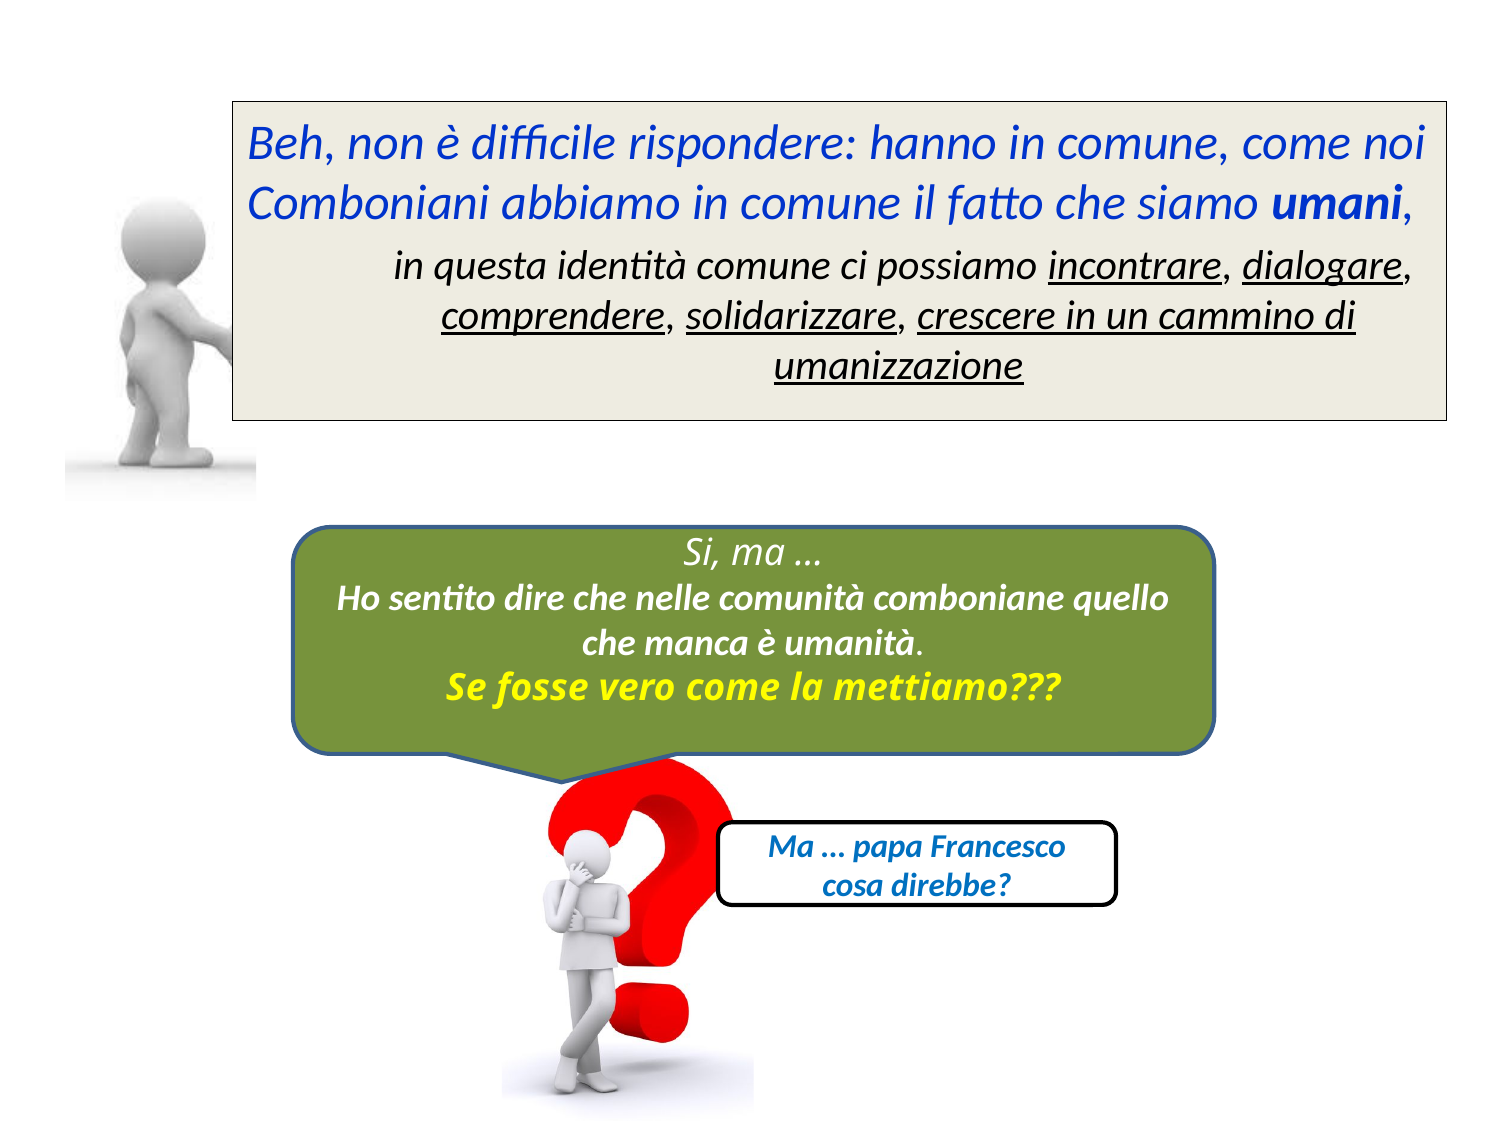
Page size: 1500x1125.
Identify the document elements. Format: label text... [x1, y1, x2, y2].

text_box Si, ma … Ho sentito dire che nelle comunità comboniane quello che manca è umanità. Se fosse vero come la mettiamo??? [290, 524, 1217, 769]
picture [64, 172, 257, 501]
text_box Beh, non è difficile rispondere: hanno in comune, come noi Comboniani abbiamo in comune il fatto che siamo umani, in questa identità comune ci possiamo incontrare, dialogare, comprendere, solidarizzare, crescere in un cammino di umanizzazione [232, 101, 1447, 421]
text_box Ma … papa Francesco cosa direbbe? [757, 820, 1119, 908]
picture [501, 730, 754, 1121]
